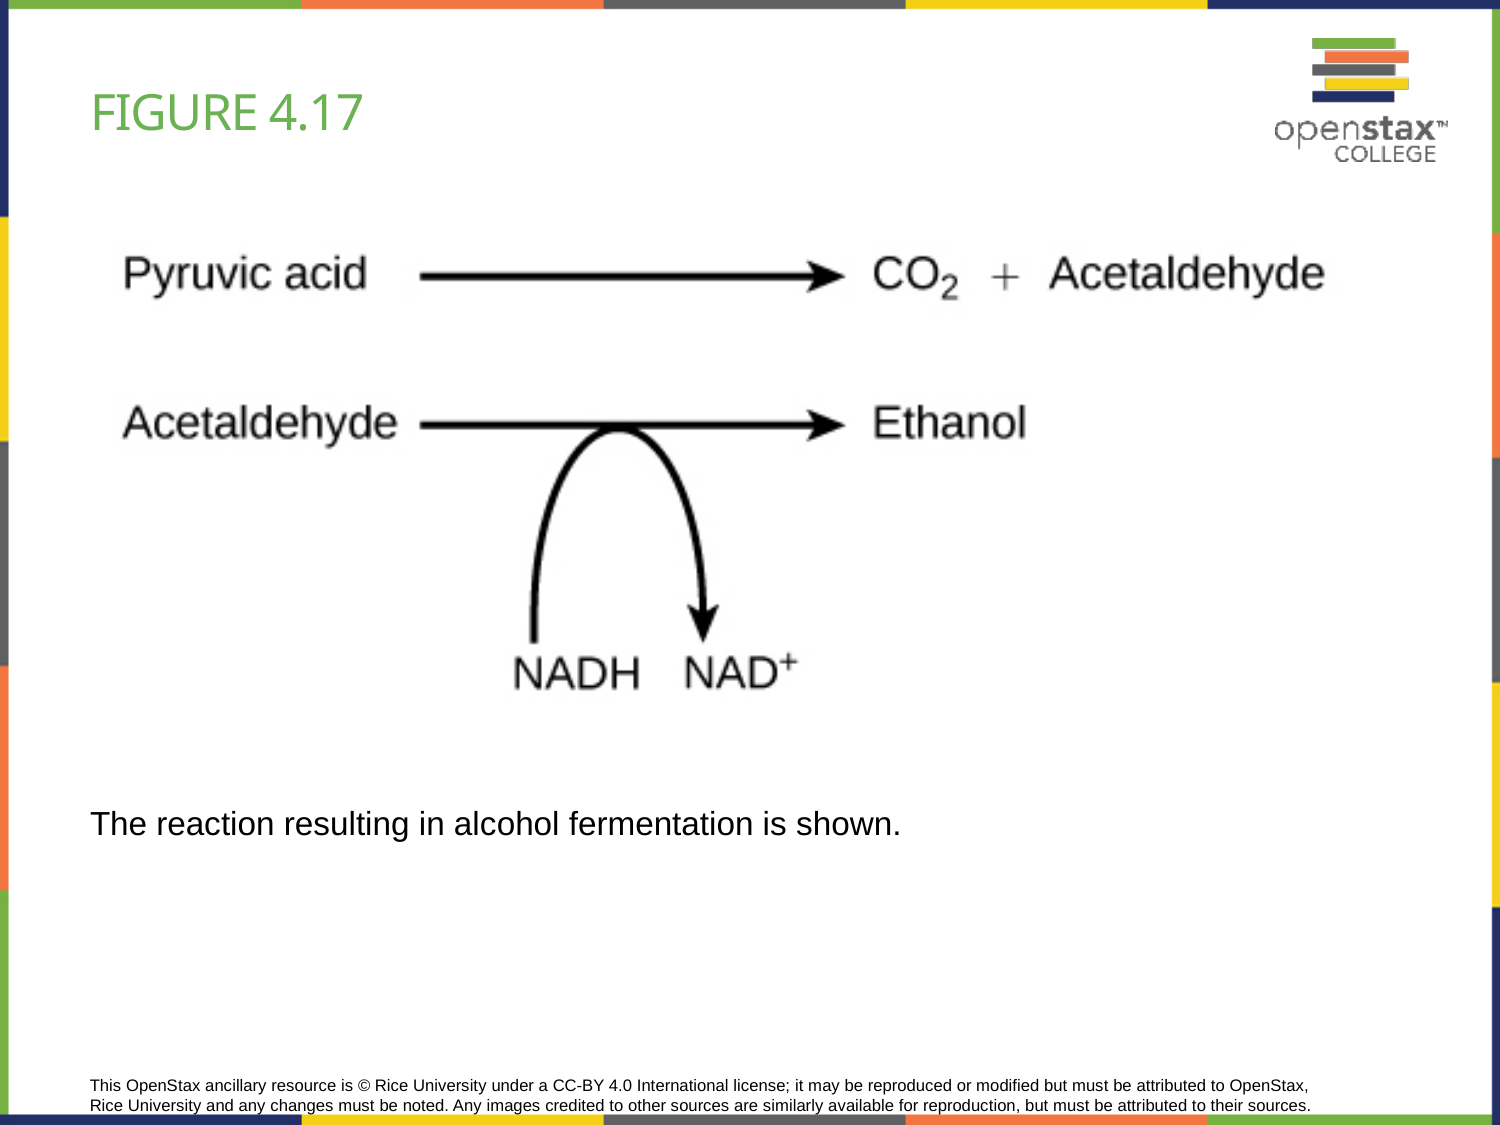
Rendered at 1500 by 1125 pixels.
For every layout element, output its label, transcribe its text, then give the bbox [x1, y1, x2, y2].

text_box This OpenStax ancillary resource is © Rice University under a CC-BY 4.0 International license; it may be reproduced or modified but must be attributed to OpenStax, Rice University and any changes must be noted. Any images credited to other sources are similarly available for reproduction, but must be attributed to their sources. [75, 1067, 1336, 1114]
picture [0, 0, 1500, 1125]
title Figure 4.17 [75, 39, 1273, 148]
list The reaction resulting in alcohol fermentation is shown. [75, 794, 1398, 986]
